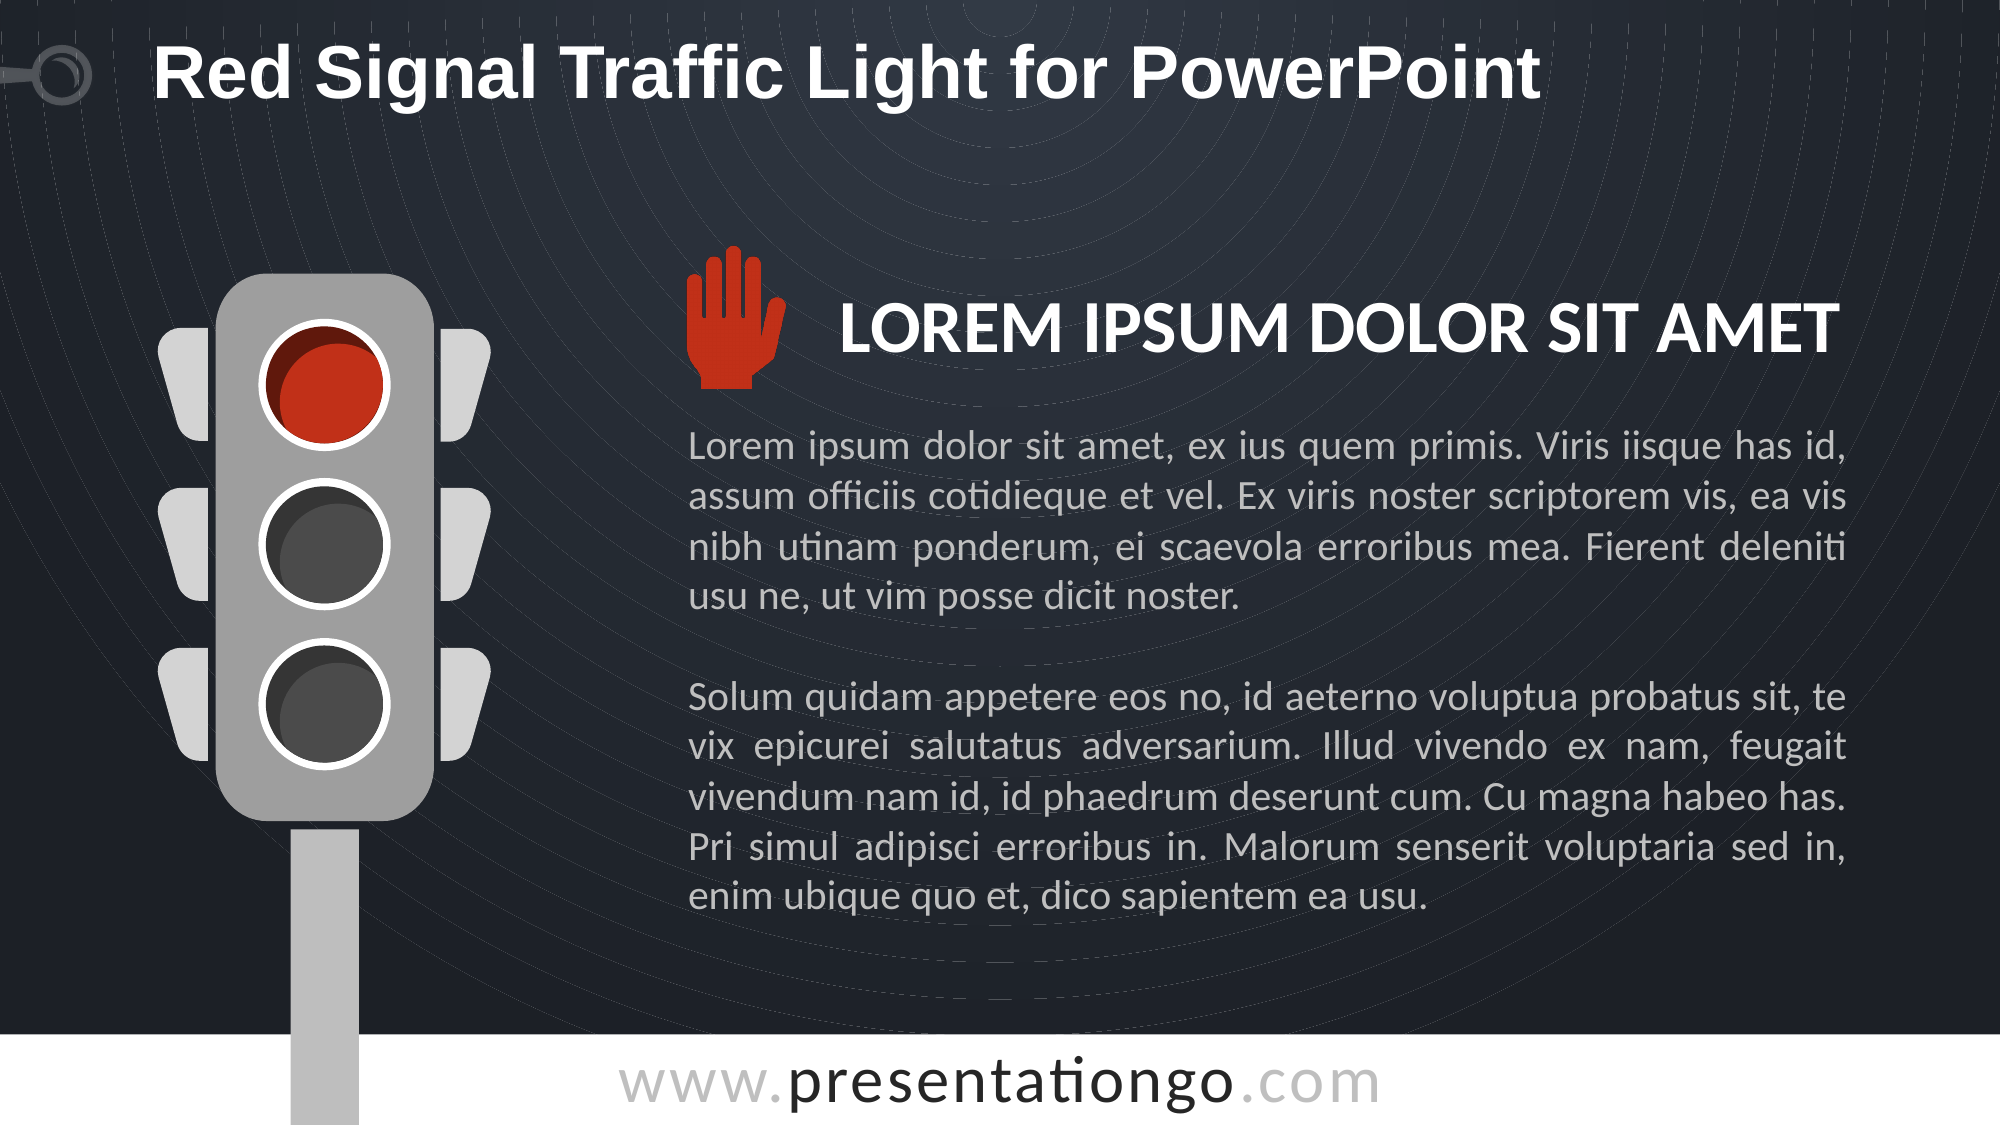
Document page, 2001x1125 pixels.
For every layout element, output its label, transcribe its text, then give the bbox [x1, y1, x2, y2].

text_box Lorem ipsum dolor sit amet, ex ius quem primis. Viris iisque has id, assum officiis cotidieque et vel. Ex viris noster scriptorem vis, ea vis nibh utinam ponderum, ei scaevola erroribus mea. Fierent deleniti usu ne, ut vim posse dicit noster. Solum quidam appetere eos no, id aeterno voluptua probatus sit, te vix epicurei salutatus adversarium. Illud vivendo ex nam, feugait vivendum nam id, id phaedrum deserunt cum. Cu magna habeo has. Pri simul adipisci erroribus in. Malorum senserit voluptaria sed in, enim ubique quo et, dico sapientem ea usu. [673, 410, 1863, 926]
title Red Signal Traffic Light for PowerPoint [137, 26, 1863, 148]
text_box Lorem ipsum dolor sit amet [825, 269, 1858, 375]
picture [651, 233, 821, 403]
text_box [157, 273, 491, 1125]
